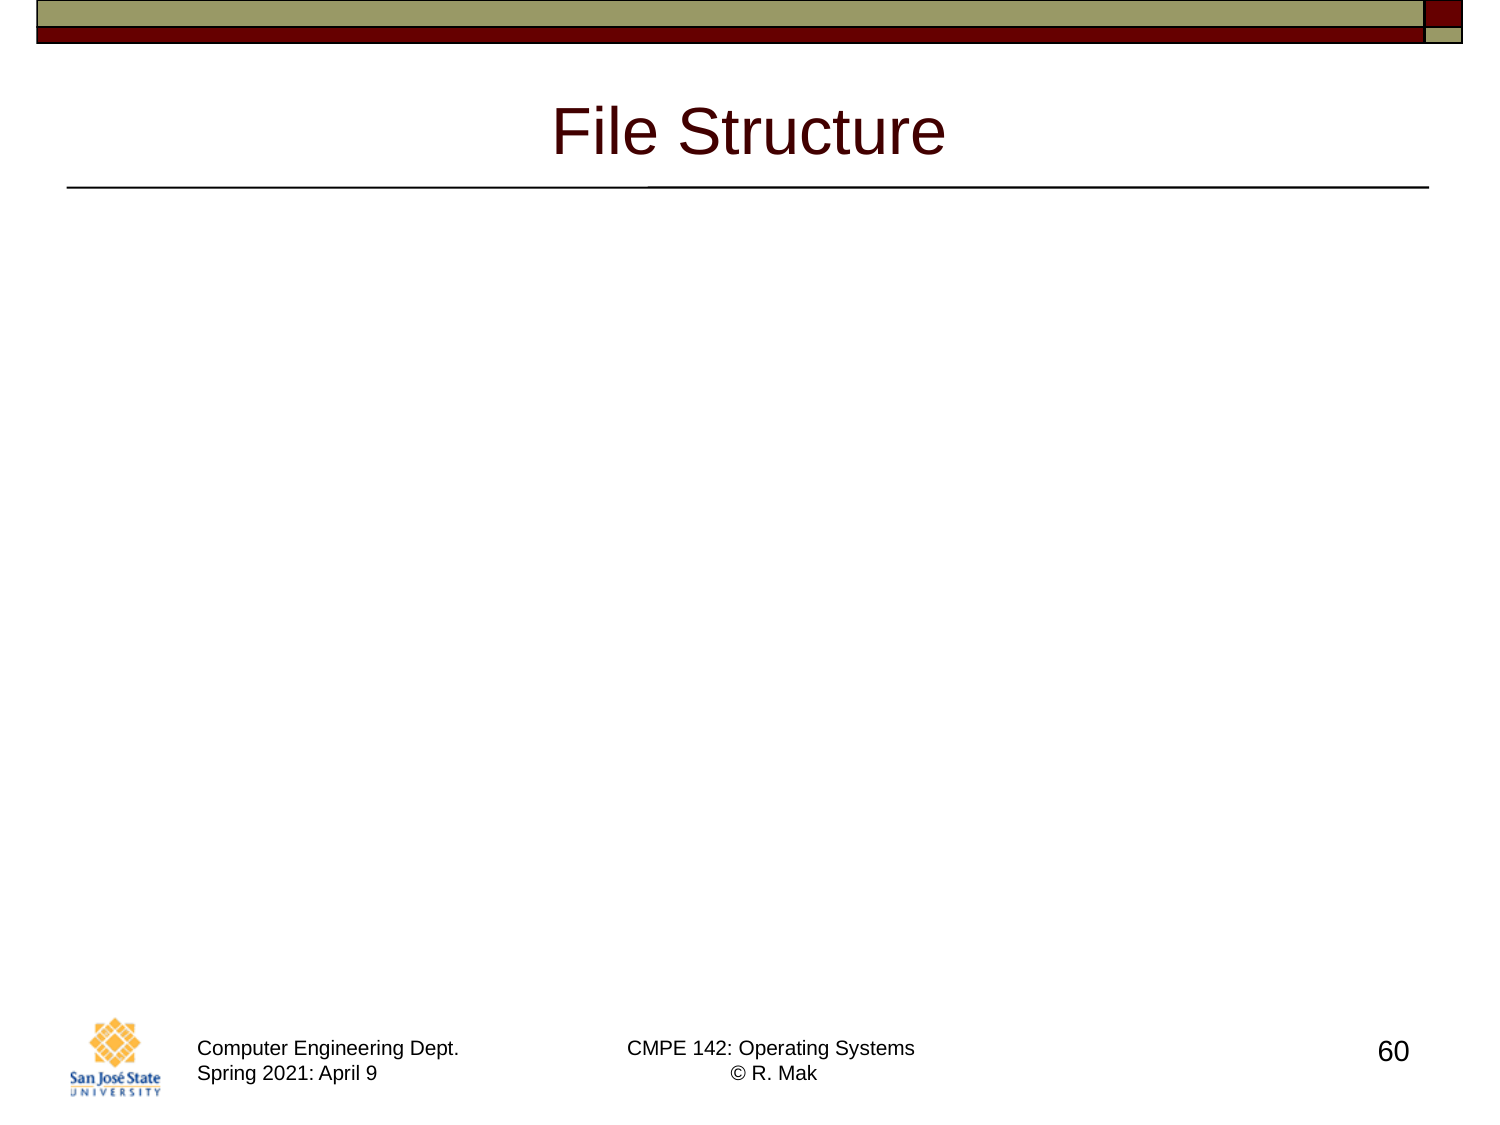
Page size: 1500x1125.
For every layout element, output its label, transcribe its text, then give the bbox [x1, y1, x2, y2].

title File Structure [75, 67, 1425, 175]
slide_number 60 [1305, 1025, 1425, 1100]
picture [60, 1012, 166, 1112]
